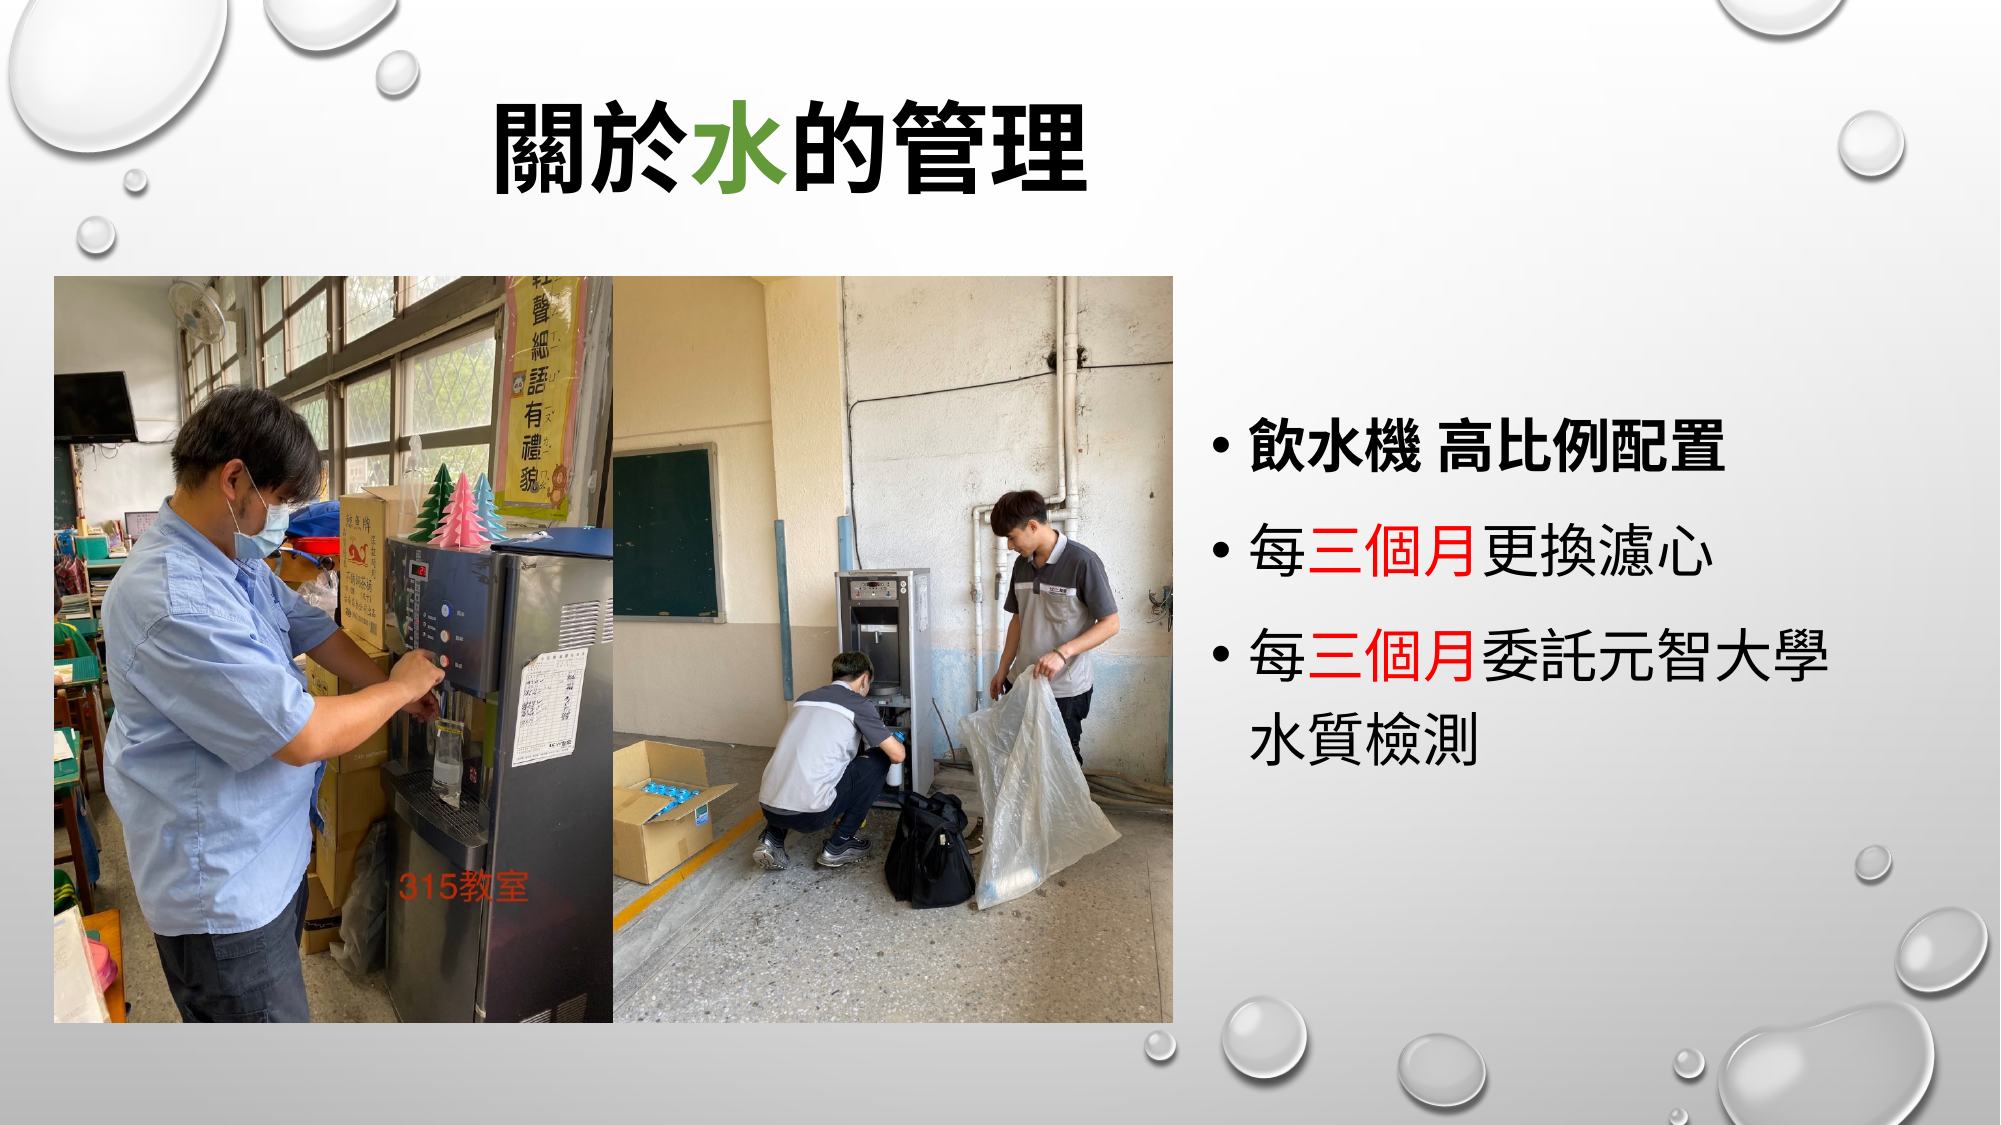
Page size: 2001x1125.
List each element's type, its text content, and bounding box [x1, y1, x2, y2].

title 關於水的管理 [84, 44, 1495, 262]
list 飲水機 高比例配置 每三個月更換濾心 每三個月委託元智大學水質檢測 [1195, 388, 1850, 950]
picture [0, 0, 2000, 1125]
